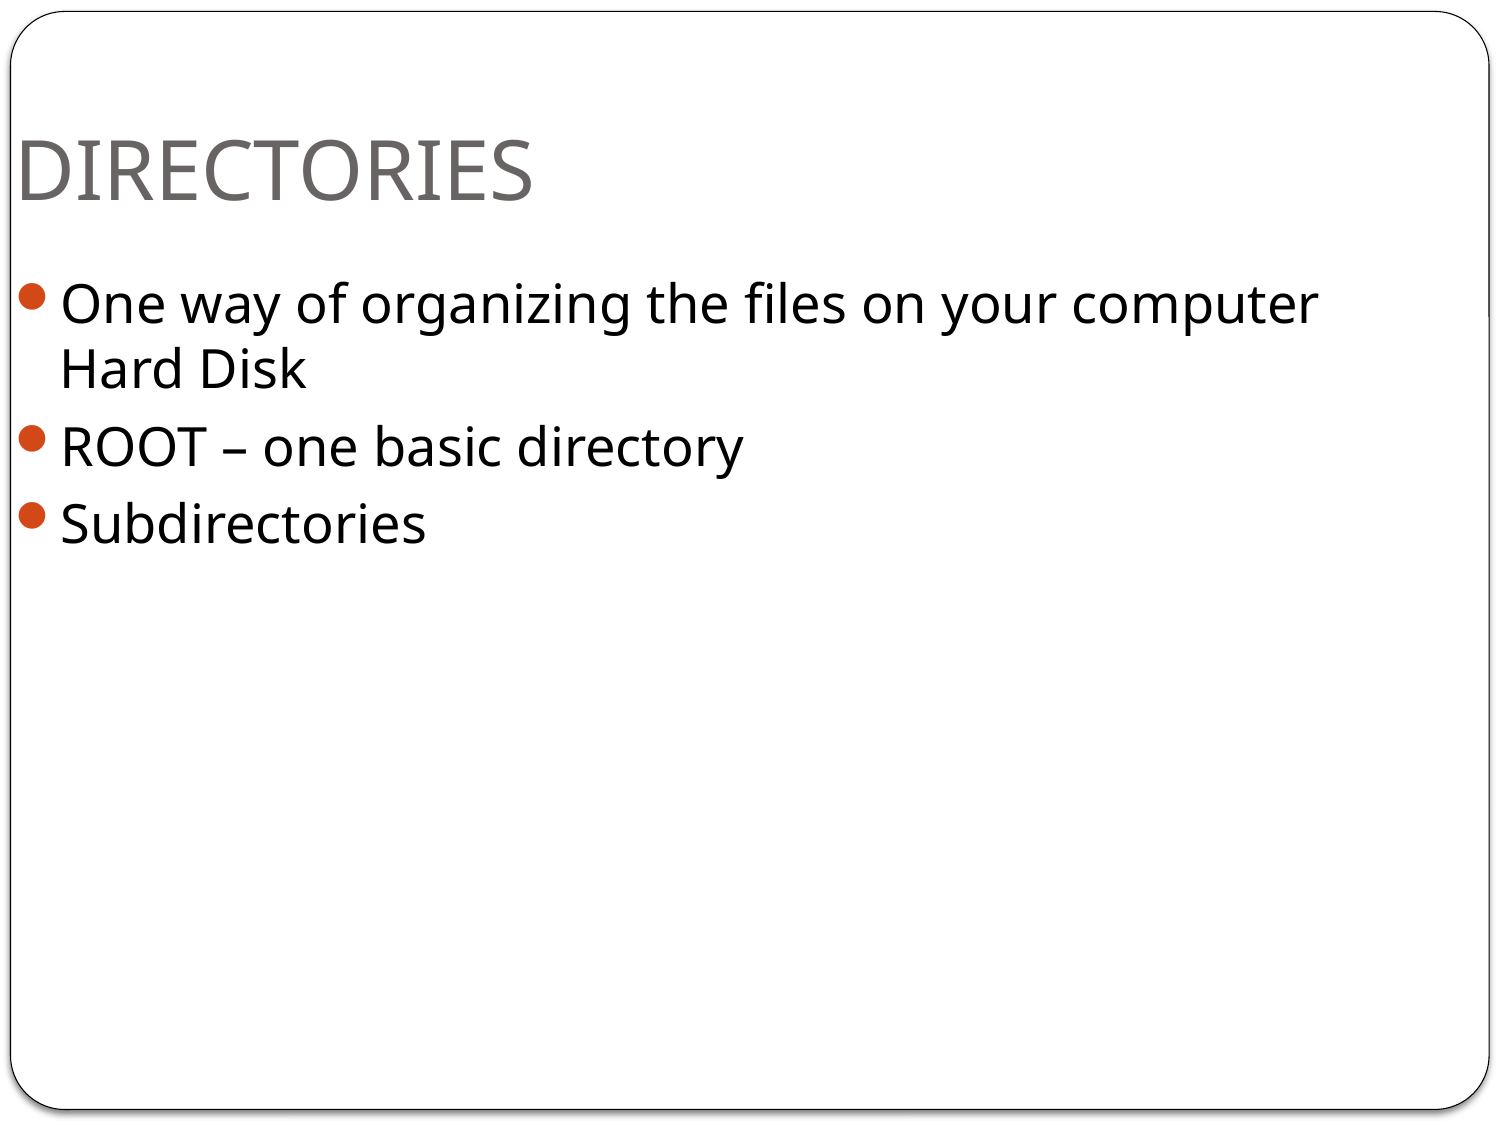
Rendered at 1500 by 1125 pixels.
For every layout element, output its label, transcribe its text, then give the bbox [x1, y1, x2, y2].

title DIRECTORIES [0, 45, 1350, 233]
list One way of organizing the files on your computer Hard Disk ROOT – one basic directory Subdirectories [0, 262, 1350, 1005]
